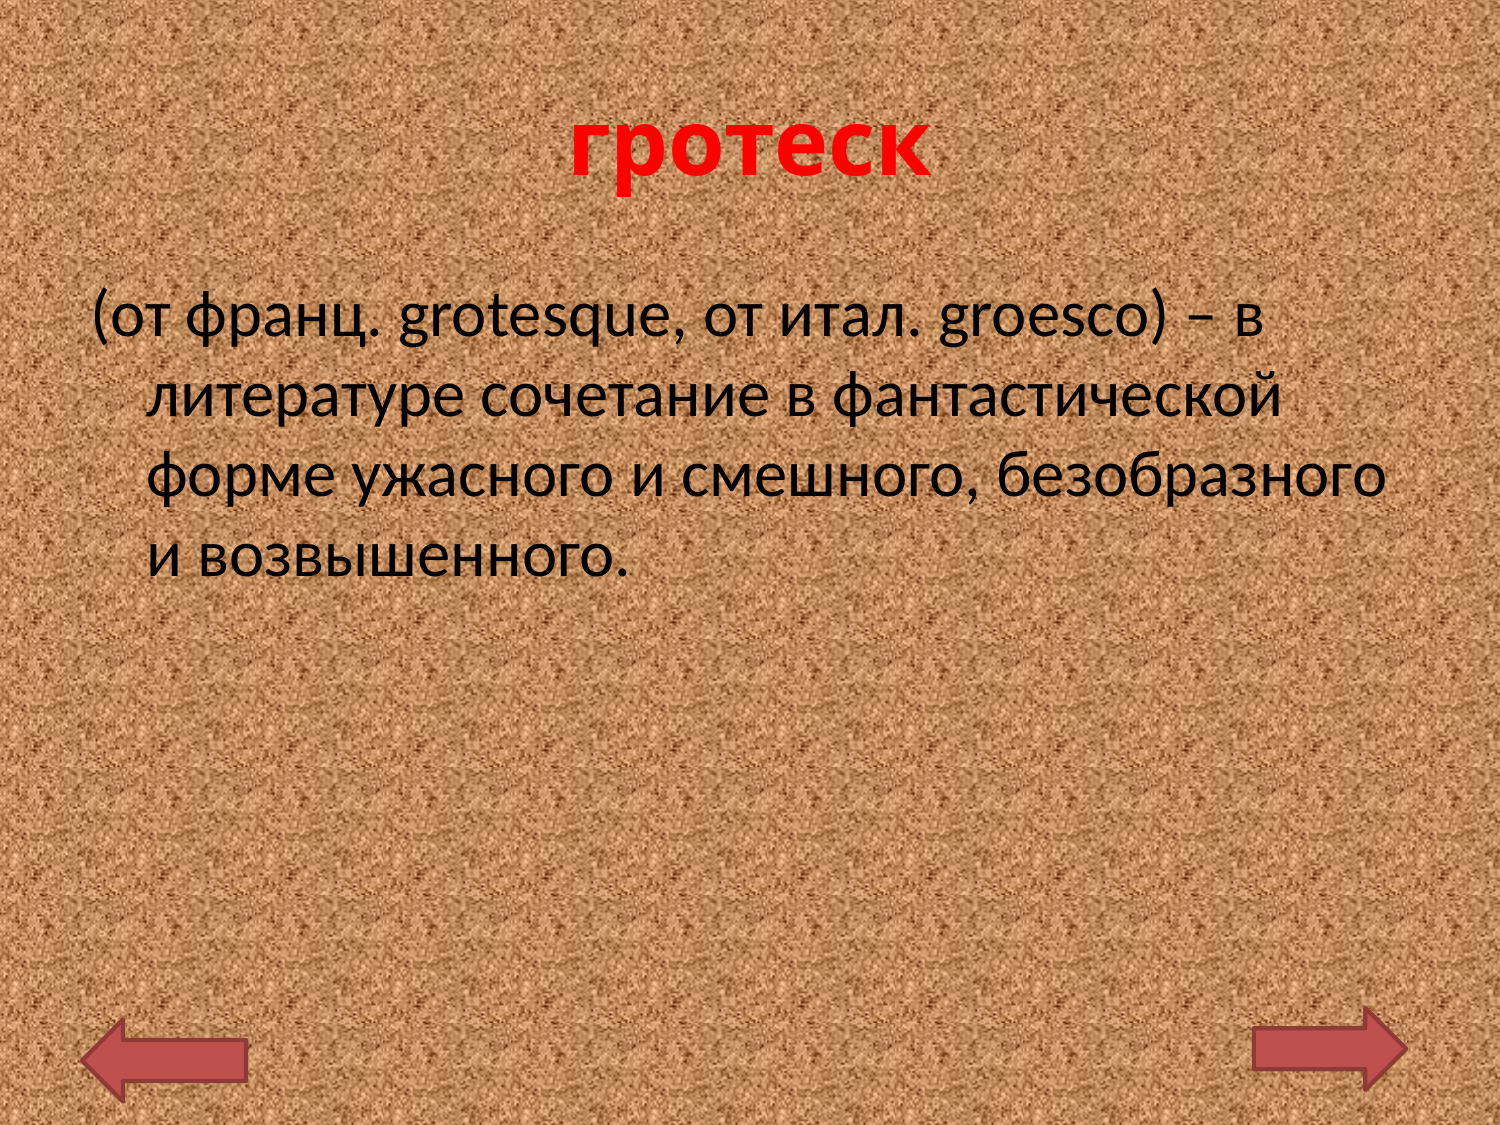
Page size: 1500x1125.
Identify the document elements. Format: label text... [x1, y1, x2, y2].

text_box [79, 1017, 249, 1104]
text_box [1251, 1005, 1409, 1092]
list (от франц. grotesque, от итал. groesco) – в литературе сочетание в фантастической форме ужасного и смешного, безобразного и возвышенного. [75, 262, 1425, 1005]
picture [0, 0, 1500, 1125]
title гротеск [75, 45, 1425, 233]
